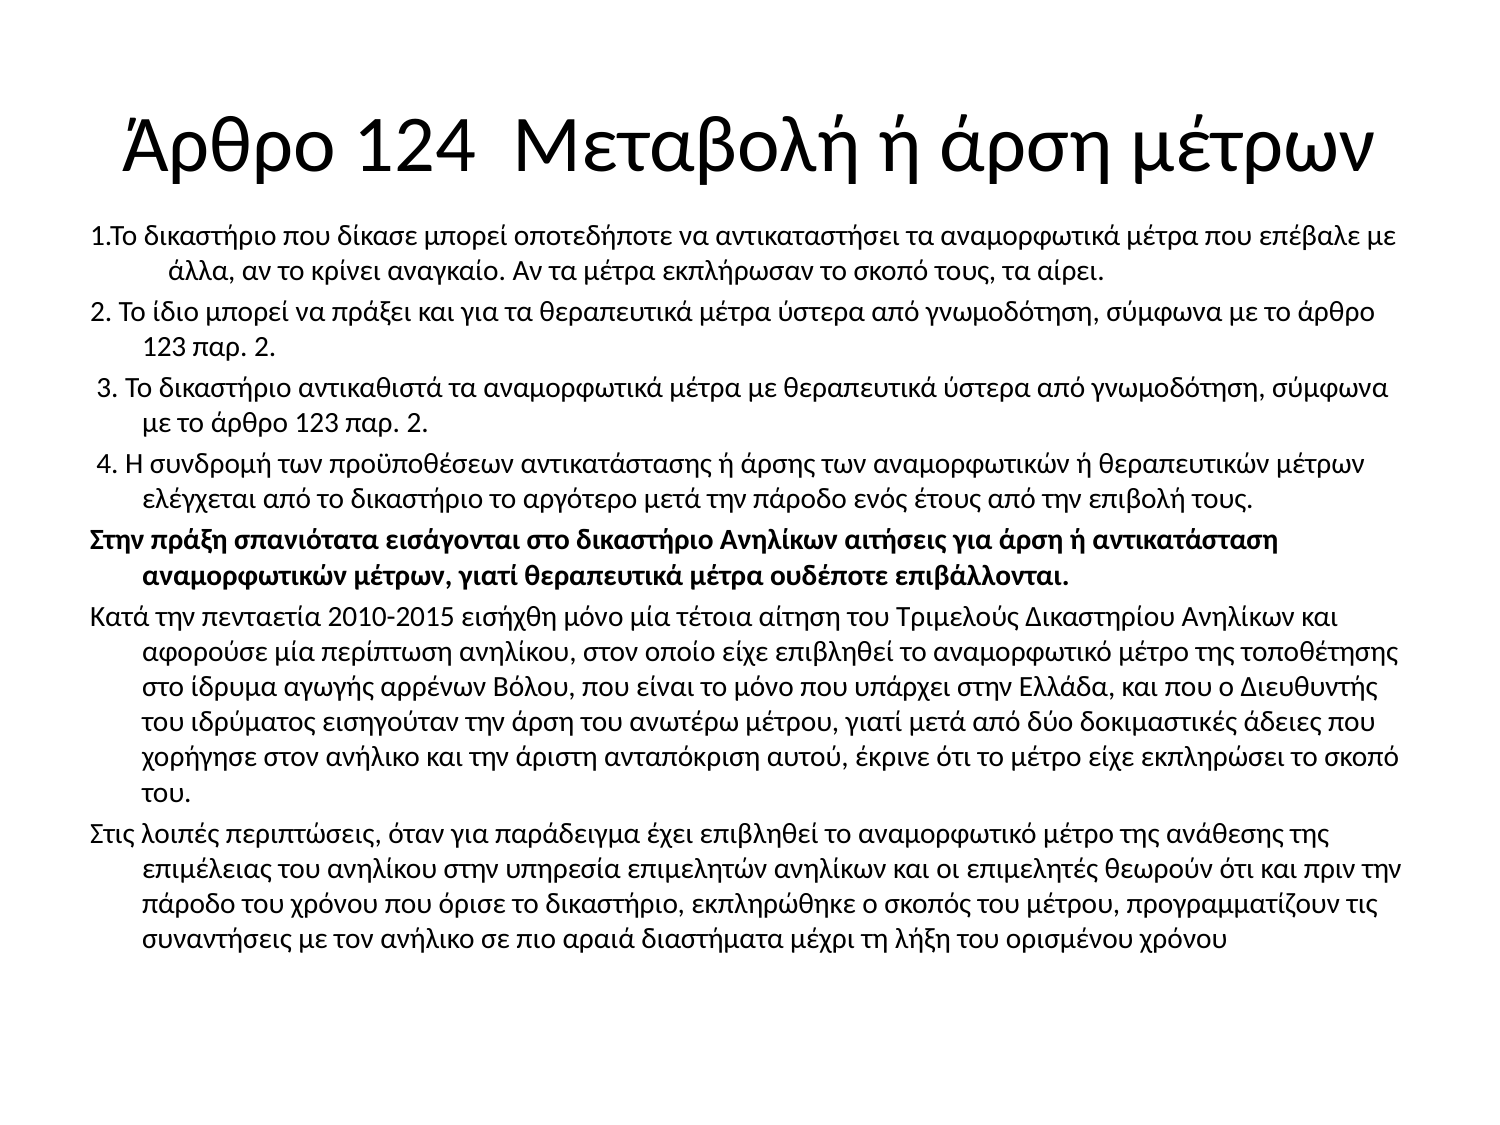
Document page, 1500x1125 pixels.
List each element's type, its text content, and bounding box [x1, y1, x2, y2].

list 1.Το δικαστήριο που δίκασε μπορεί οποτεδήποτε να αντικαταστήσει τα αναμορφωτικά μέτρα που επέβαλε με άλλα, αν το κρίνει αναγκαίο. Αν τα μέτρα εκπλήρωσαν το σκοπό τους, τα αίρει. 2. Το ίδιο μπορεί να πράξει και για τα θεραπευτικά μέτρα ύστερα από γνωμοδότηση, σύμφωνα με το άρθρο 123 παρ. 2. 3. Το δικαστήριο αντικαθιστά τα αναμορφωτικά μέτρα με θεραπευτικά ύστερα από γνωμοδότηση, σύμφωνα με το άρθρο 123 παρ. 2. 4. Η συνδρομή των προϋποθέσεων αντικατάστασης ή άρσης των αναμορφωτικών ή θεραπευτικών μέτρων ελέγχεται από το δικαστήριο το αργότερο μετά την πάροδο ενός έτους από την επιβολή τους. Στην πράξη σπανιότατα εισάγονται στο δικαστήριο Ανηλίκων αιτήσεις για άρση ή αντικατάσταση αναμορφωτικών μέτρων, γιατί θεραπευτικά μέτρα ουδέποτε επιβάλλονται. Κατά την πενταετία 2010-2015 εισήχθη μόνο μία τέτοια αίτηση του Τριμελούς Δικαστηρίου Ανηλίκων και αφορούσε μία περίπτωση ανηλίκου, στον οποίο είχε επιβληθεί το αναμορφωτικό μέτρο της τοποθέτησης στο ίδρυμα αγωγής αρρένων Βόλου, που είναι το μόνο που υπάρχει στην Ελλάδα, και που ο Διευθυντής του ιδρύματος εισηγούταν την άρση του ανωτέρω μέτρου, γιατί μετά από δύο δοκιμαστικές άδειες που χορήγησε στον ανήλικο και την άριστη ανταπόκριση αυτού, έκρινε ότι το μέτρο είχε εκπληρώσει το σκοπό του. Στις λοιπές περιπτώσεις, όταν για παράδειγμα έχει επιβληθεί το αναμορφωτικό μέτρο της ανάθεσης της επιμέλειας του ανηλίκου στην υπηρεσία επιμελητών ανηλίκων και οι επιμελητές θεωρούν ότι και πριν την πάροδο του χρόνου που όρισε το δικαστήριο, εκπληρώθηκε ο σκοπός του μέτρου, προγραμματίζουν τις συναντήσεις με τον ανήλικο σε πιο αραιά διαστήματα μέχρι τη λήξη του ορισμένου χρόνου [75, 208, 1425, 1005]
title Άρθρο 124 Μεταβολή ή άρση μέτρων [75, 45, 1425, 208]
